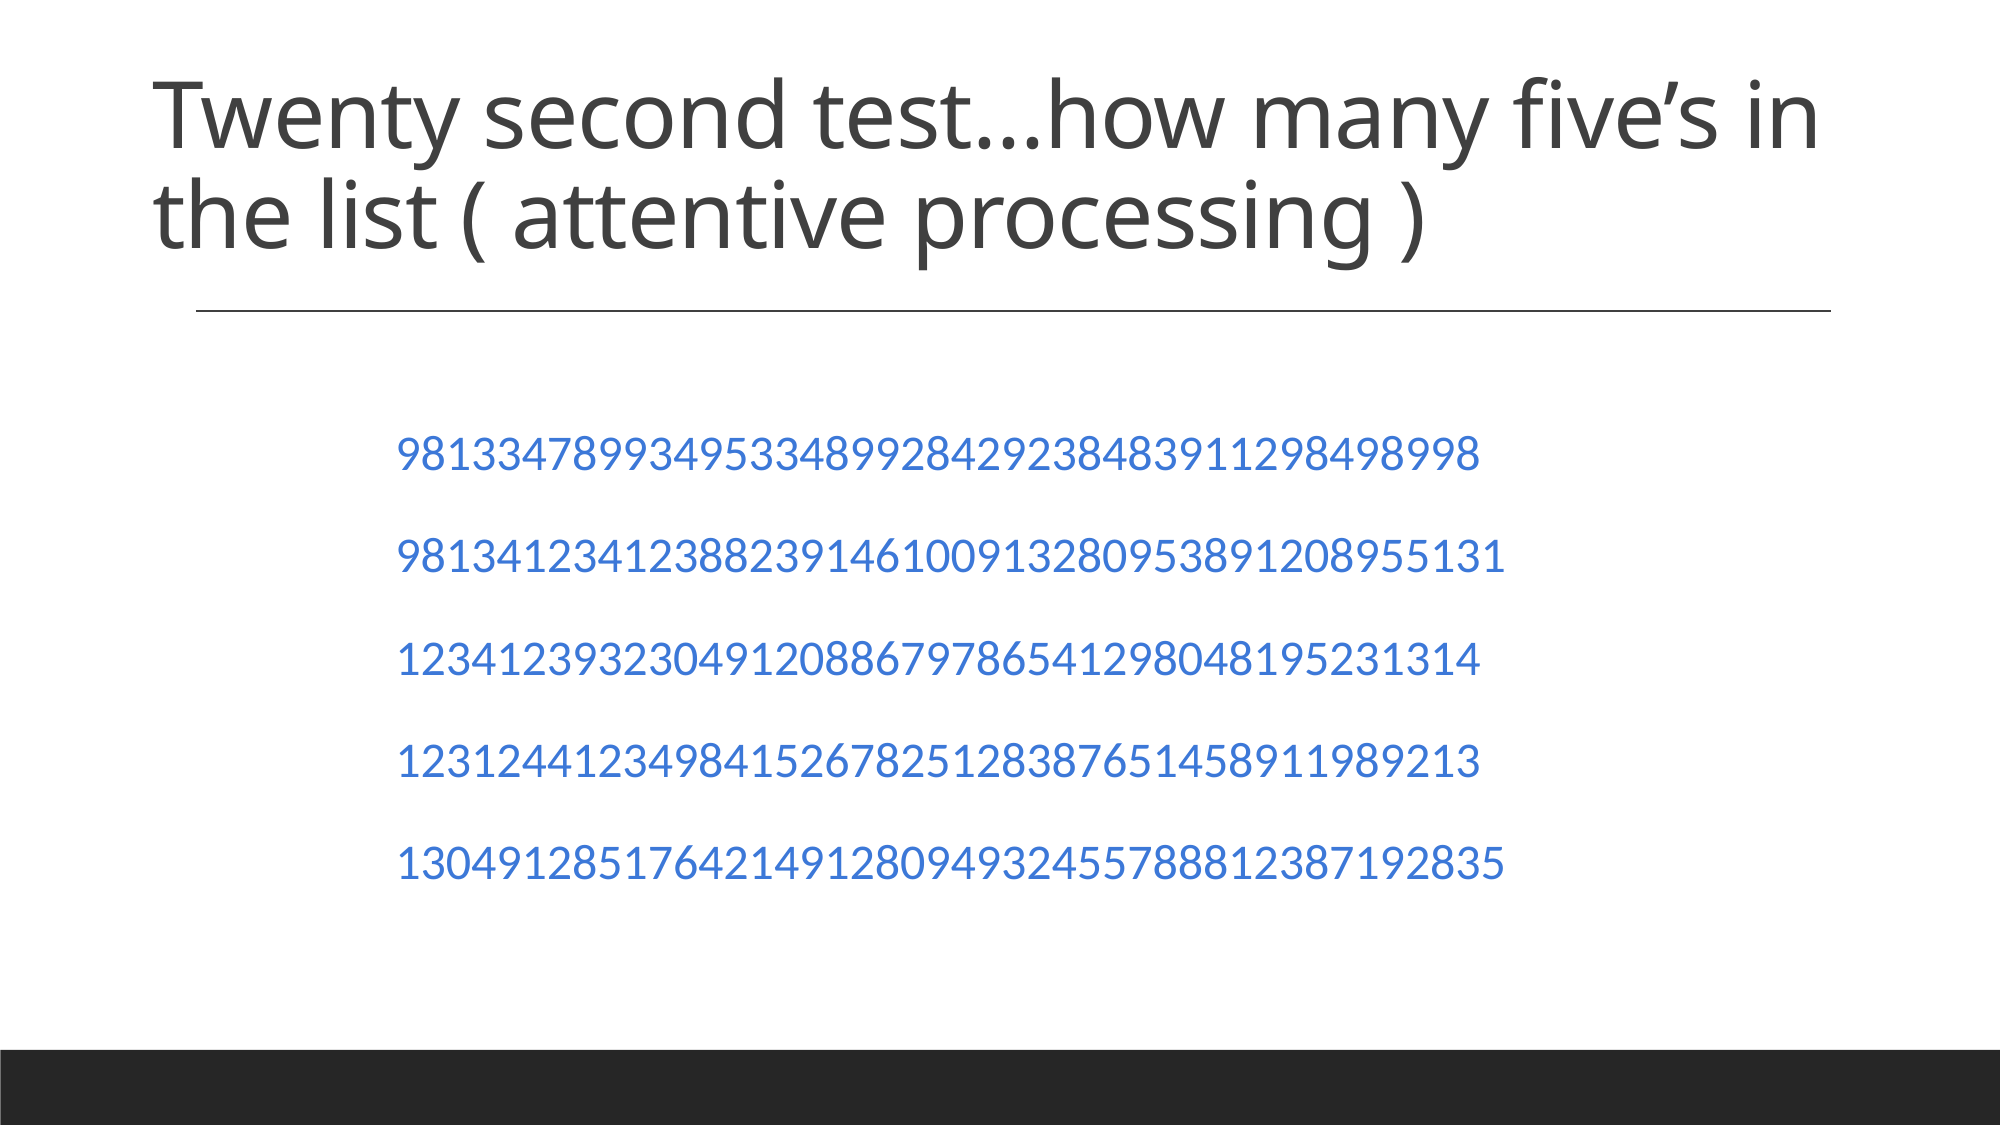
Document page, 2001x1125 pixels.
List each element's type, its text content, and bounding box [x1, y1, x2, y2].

title Twenty second test...how many five’s in the list ( attentive processing ) [137, 59, 1863, 278]
text_box 9813347899349533489928429238483911298498998 98134123412388239146100913280953891208955131 1234123932304912088679786541298048195231314 1231244123498415267825128387651458911989213 13049128517642149128094932455788812387192835 [380, 396, 1620, 974]
